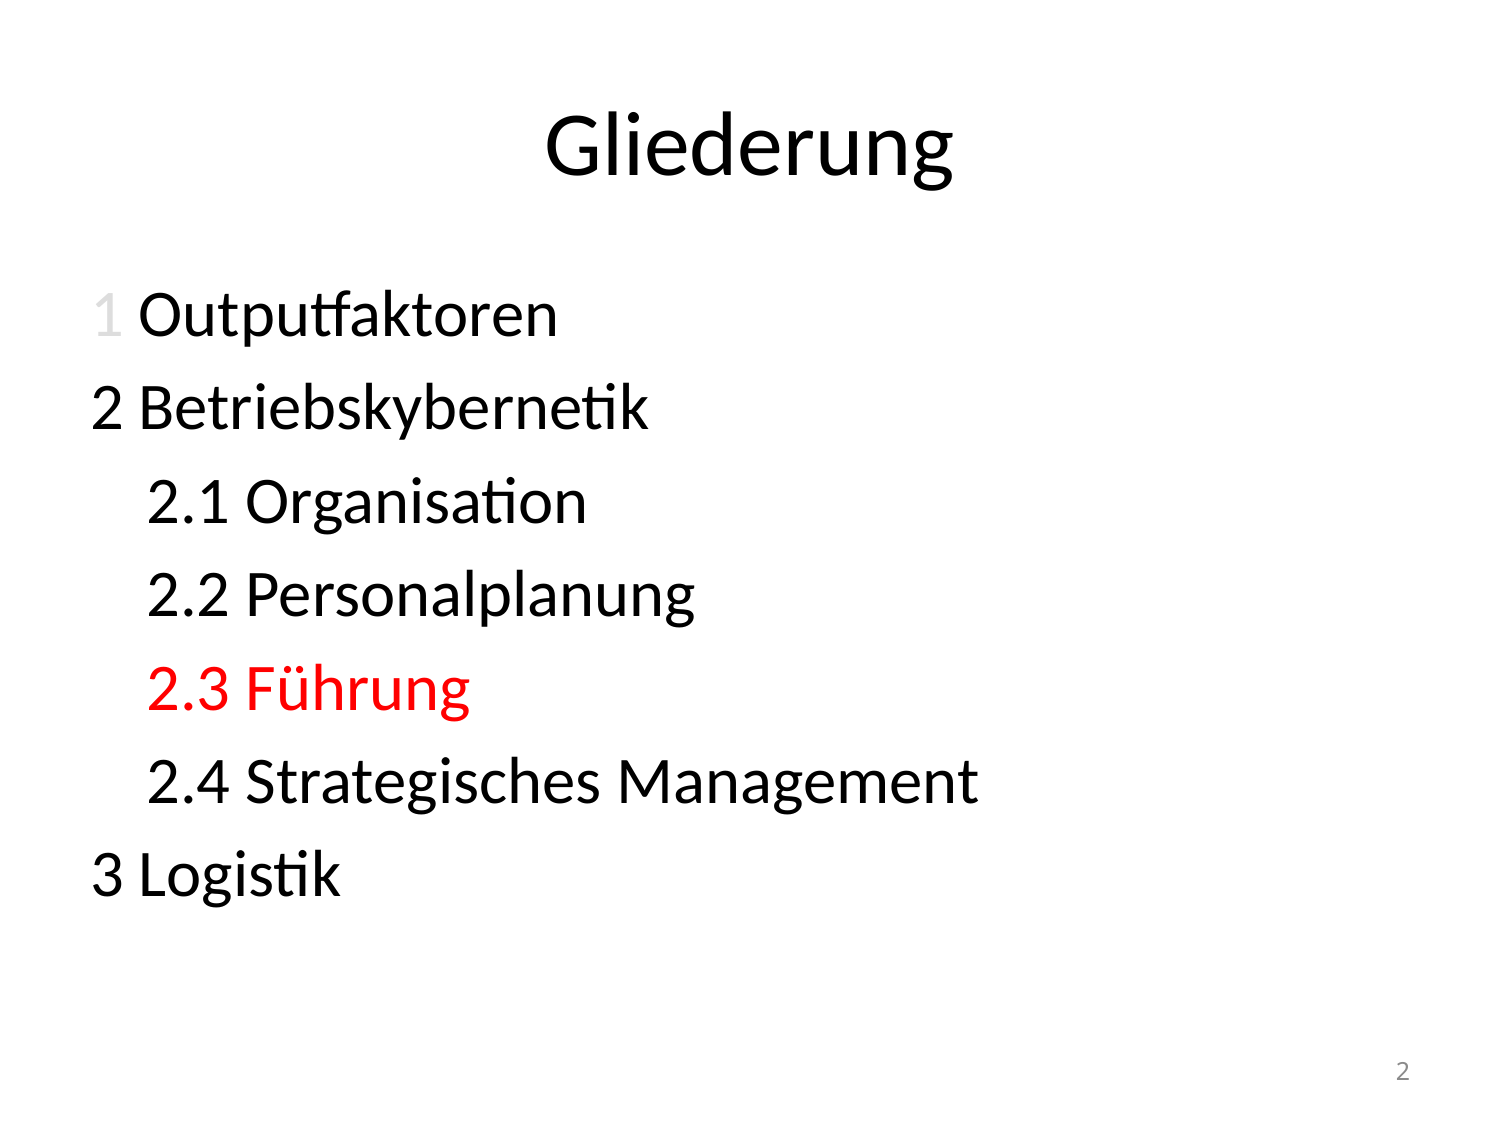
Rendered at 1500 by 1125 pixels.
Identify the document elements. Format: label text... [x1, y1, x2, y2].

title Gliederung [75, 45, 1425, 233]
slide_number 2 [1074, 1042, 1425, 1103]
list 1 Outputfaktoren 2 Betriebskybernetik 2.1 Organisation 2.2 Personalplanung 2.3 Führung 2.4 Strategisches Management 3 Logistik [75, 262, 1425, 1005]
